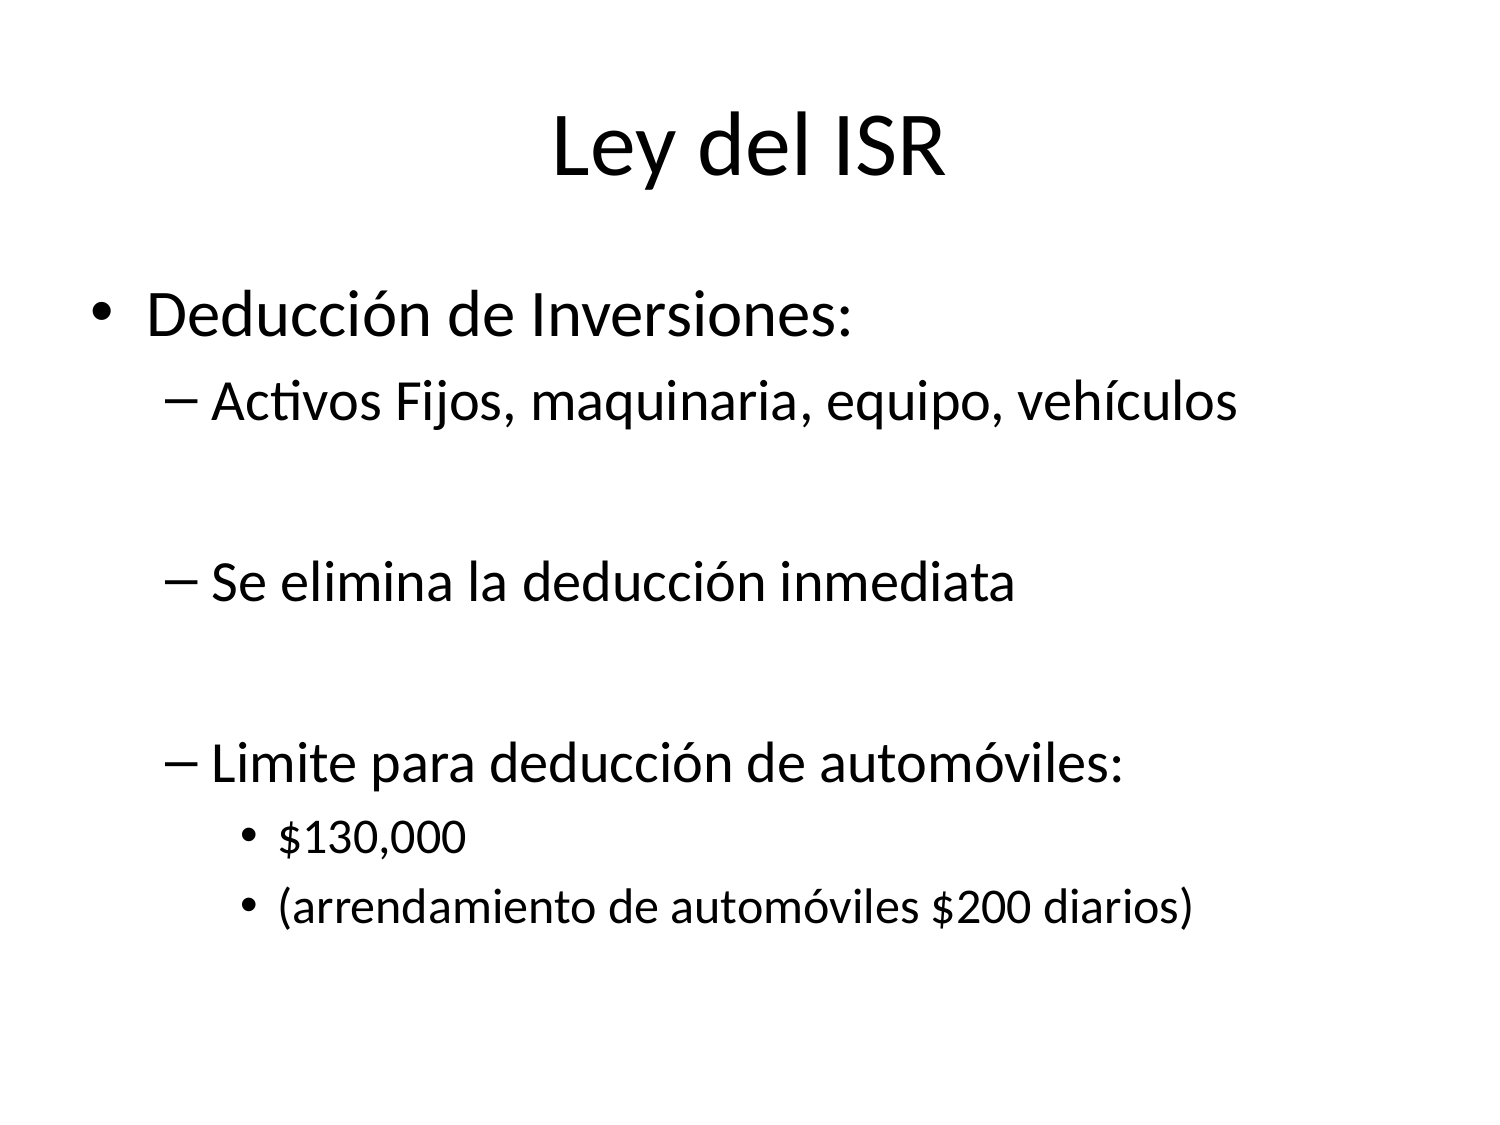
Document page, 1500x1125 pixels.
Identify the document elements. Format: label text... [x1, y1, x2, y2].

list Deducción de Inversiones: Activos Fijos, maquinaria, equipo, vehículos Se elimina la deducción inmediata Limite para deducción de automóviles: $130,000 (arrendamiento de automóviles $200 diarios) [75, 262, 1425, 1005]
title Ley del ISR [75, 45, 1425, 233]
